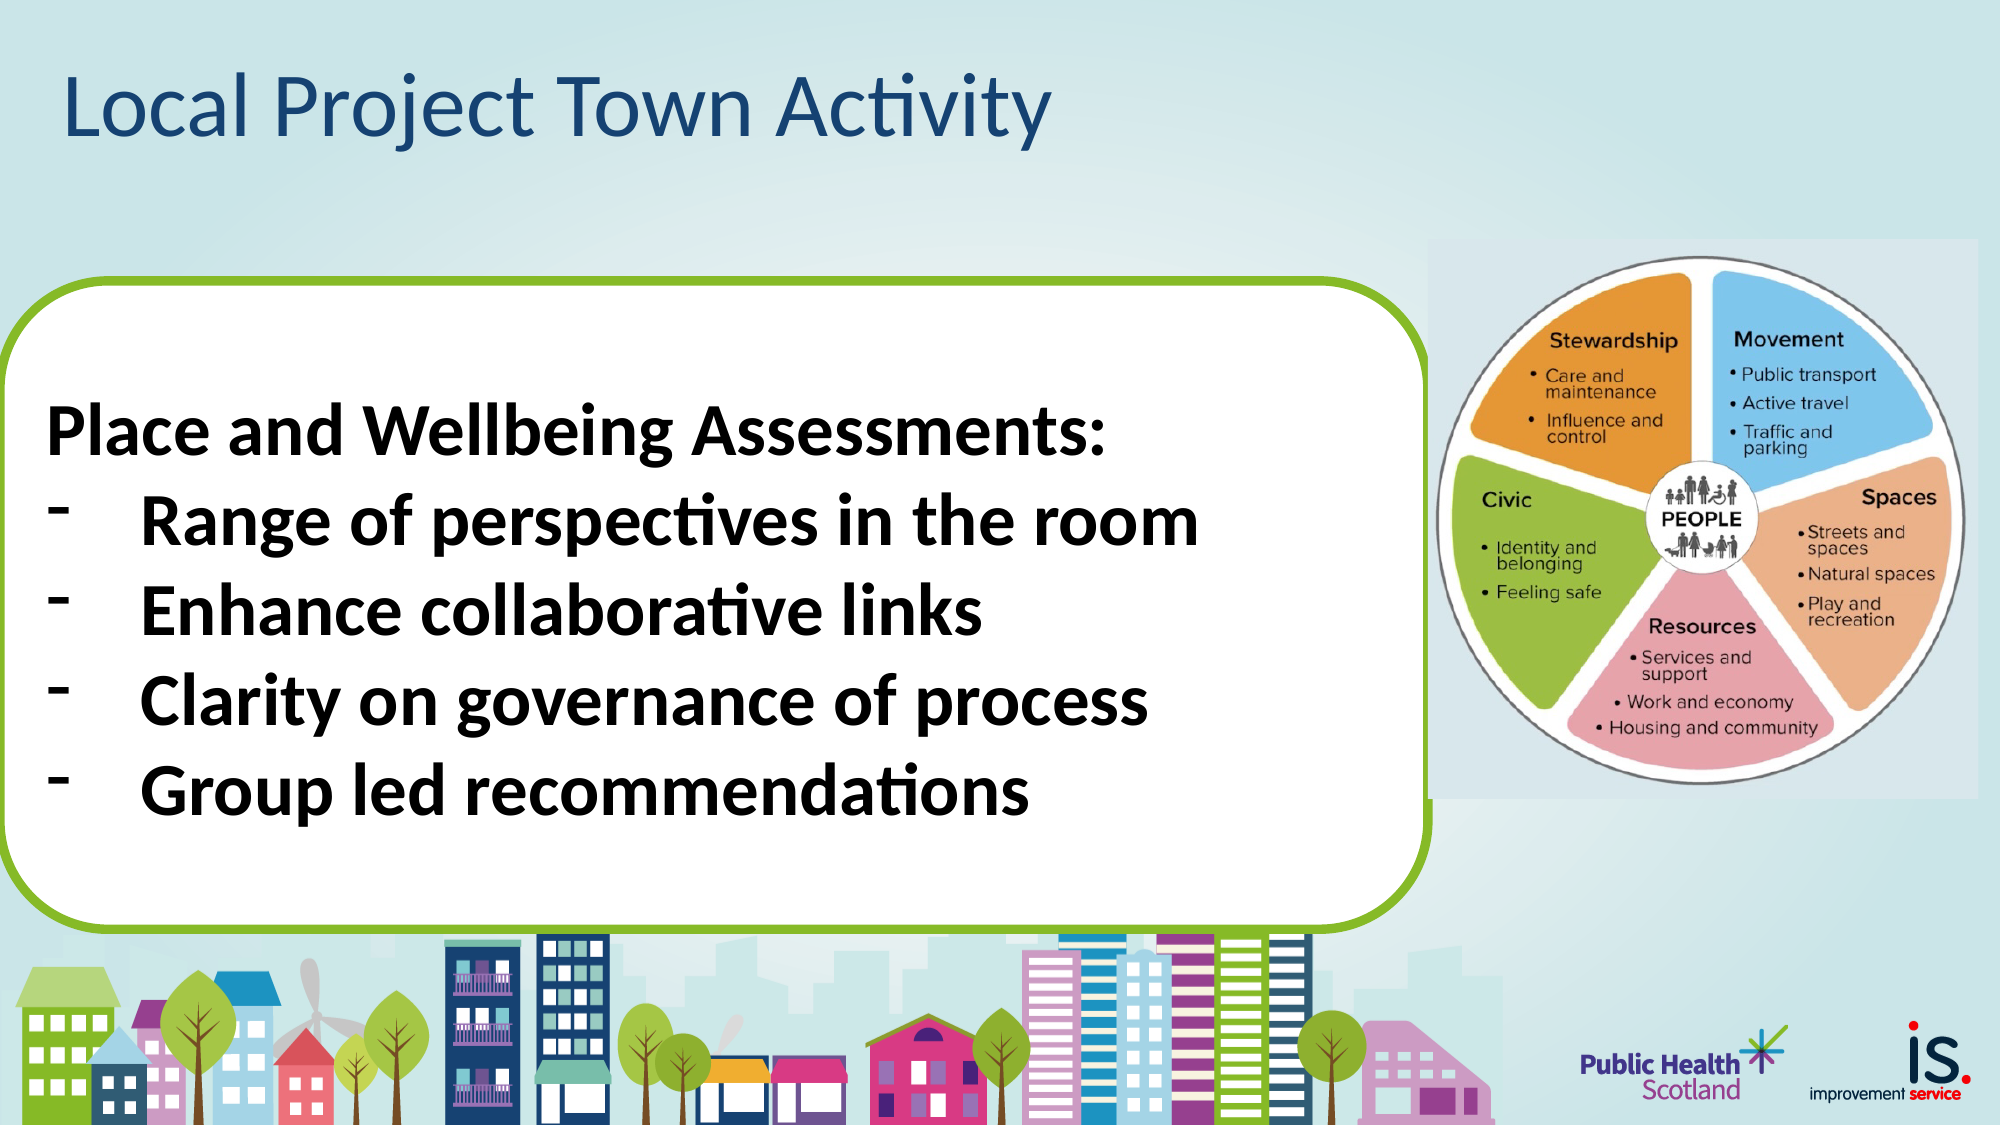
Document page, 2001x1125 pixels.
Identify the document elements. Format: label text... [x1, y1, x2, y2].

text_box Place and Wellbeing Assessments: Range of perspectives in the room Enhance collaborative links Clarity on governance of process Group led recommendations [0, 279, 1429, 931]
picture [0, 0, 2001, 1125]
title Local Project Town Activity [47, 37, 1105, 241]
